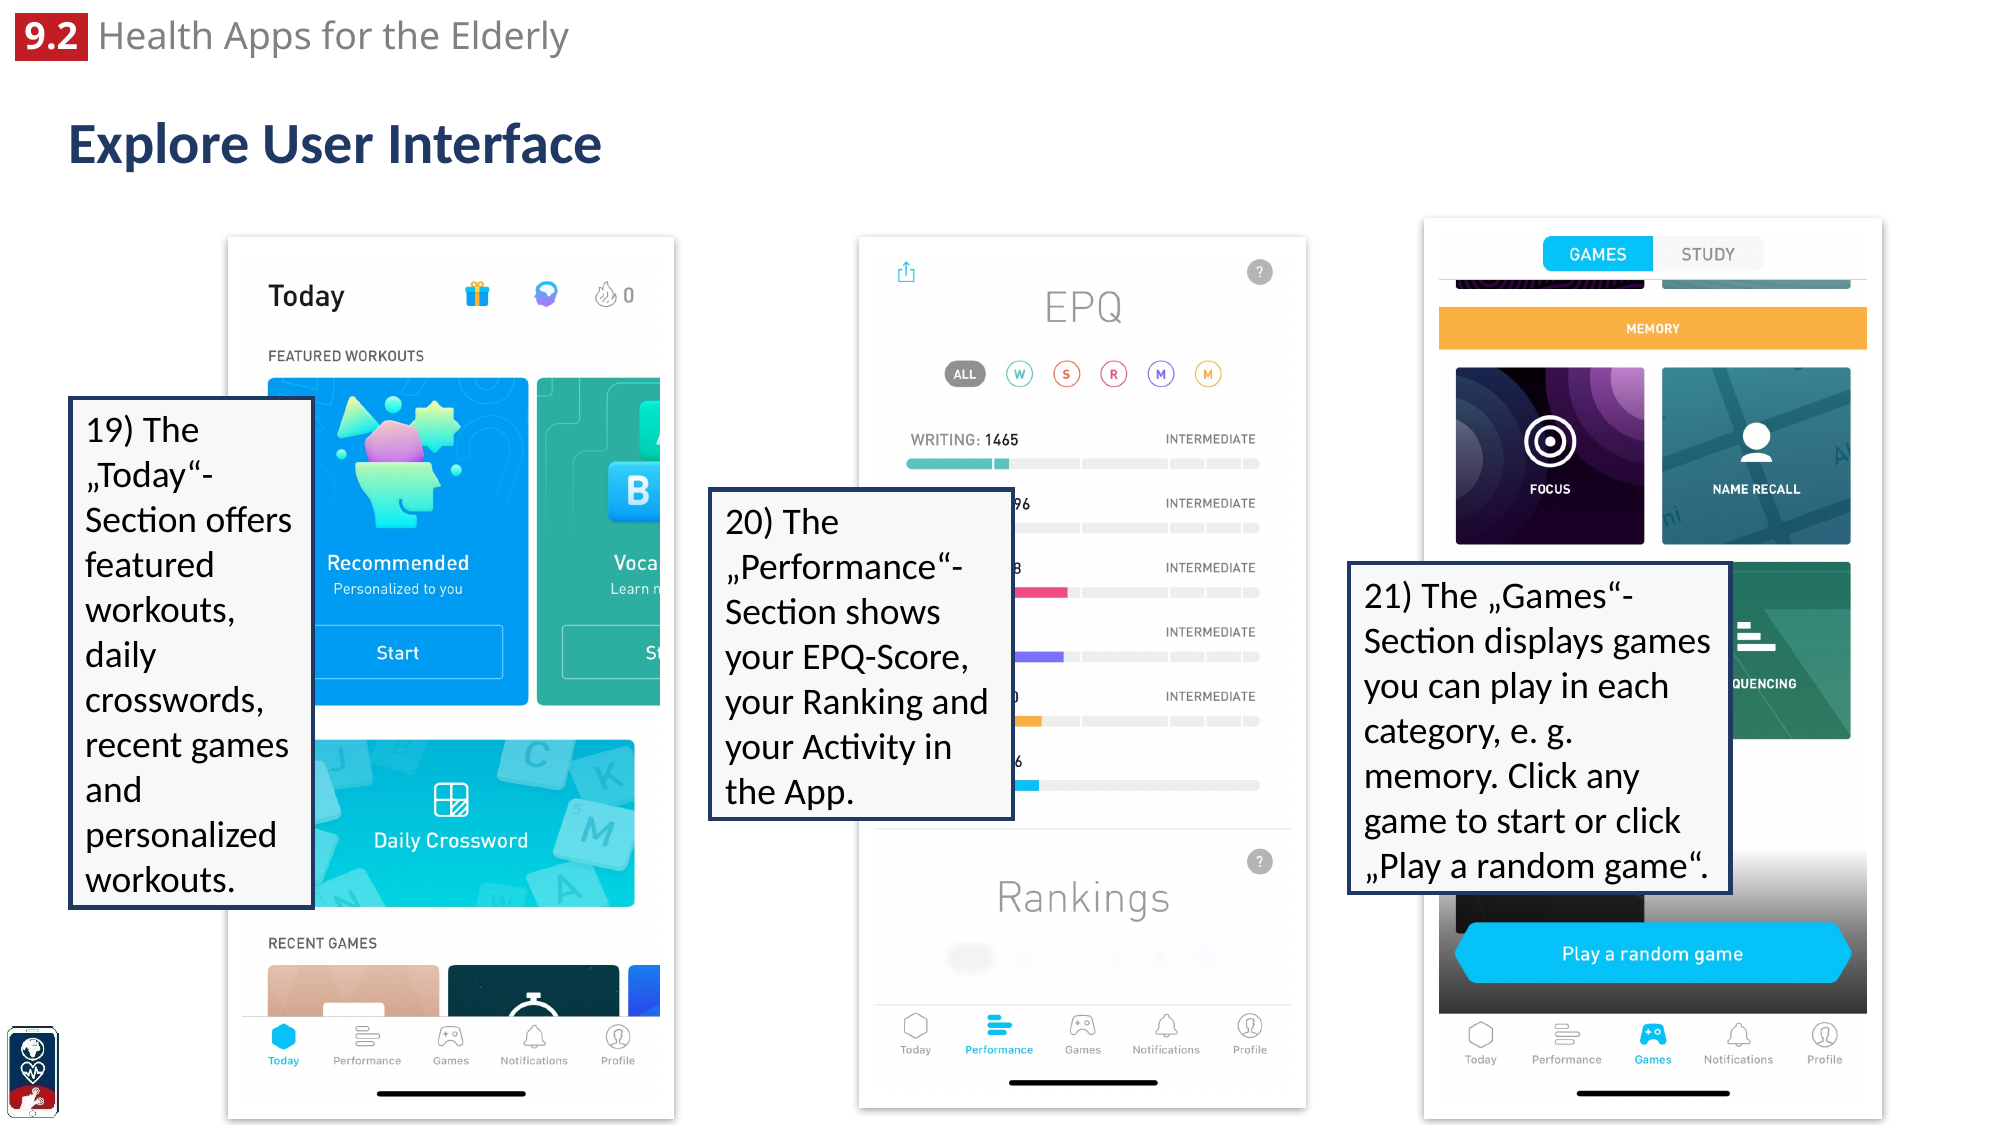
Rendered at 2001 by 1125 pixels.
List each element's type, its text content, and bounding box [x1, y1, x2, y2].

text_box 21) The „Games“-Section displays games you can play in each category, e. g. memory. Click any game to start or click „Play a random game“. [1348, 562, 1438, 894]
text_box 19) The „Today“-Section offers featured workouts, daily crosswords, recent games and personalized workouts. [69, 397, 242, 909]
picture [873, 251, 1292, 1094]
picture [1438, 232, 1868, 1105]
picture [242, 251, 660, 1105]
text_box 20) The „Performance“-Section shows your EPQ-Score, your Ranking and your Activity in the App. [709, 488, 873, 820]
picture [7, 1026, 59, 1118]
title Explore User Interface [53, 94, 1868, 194]
